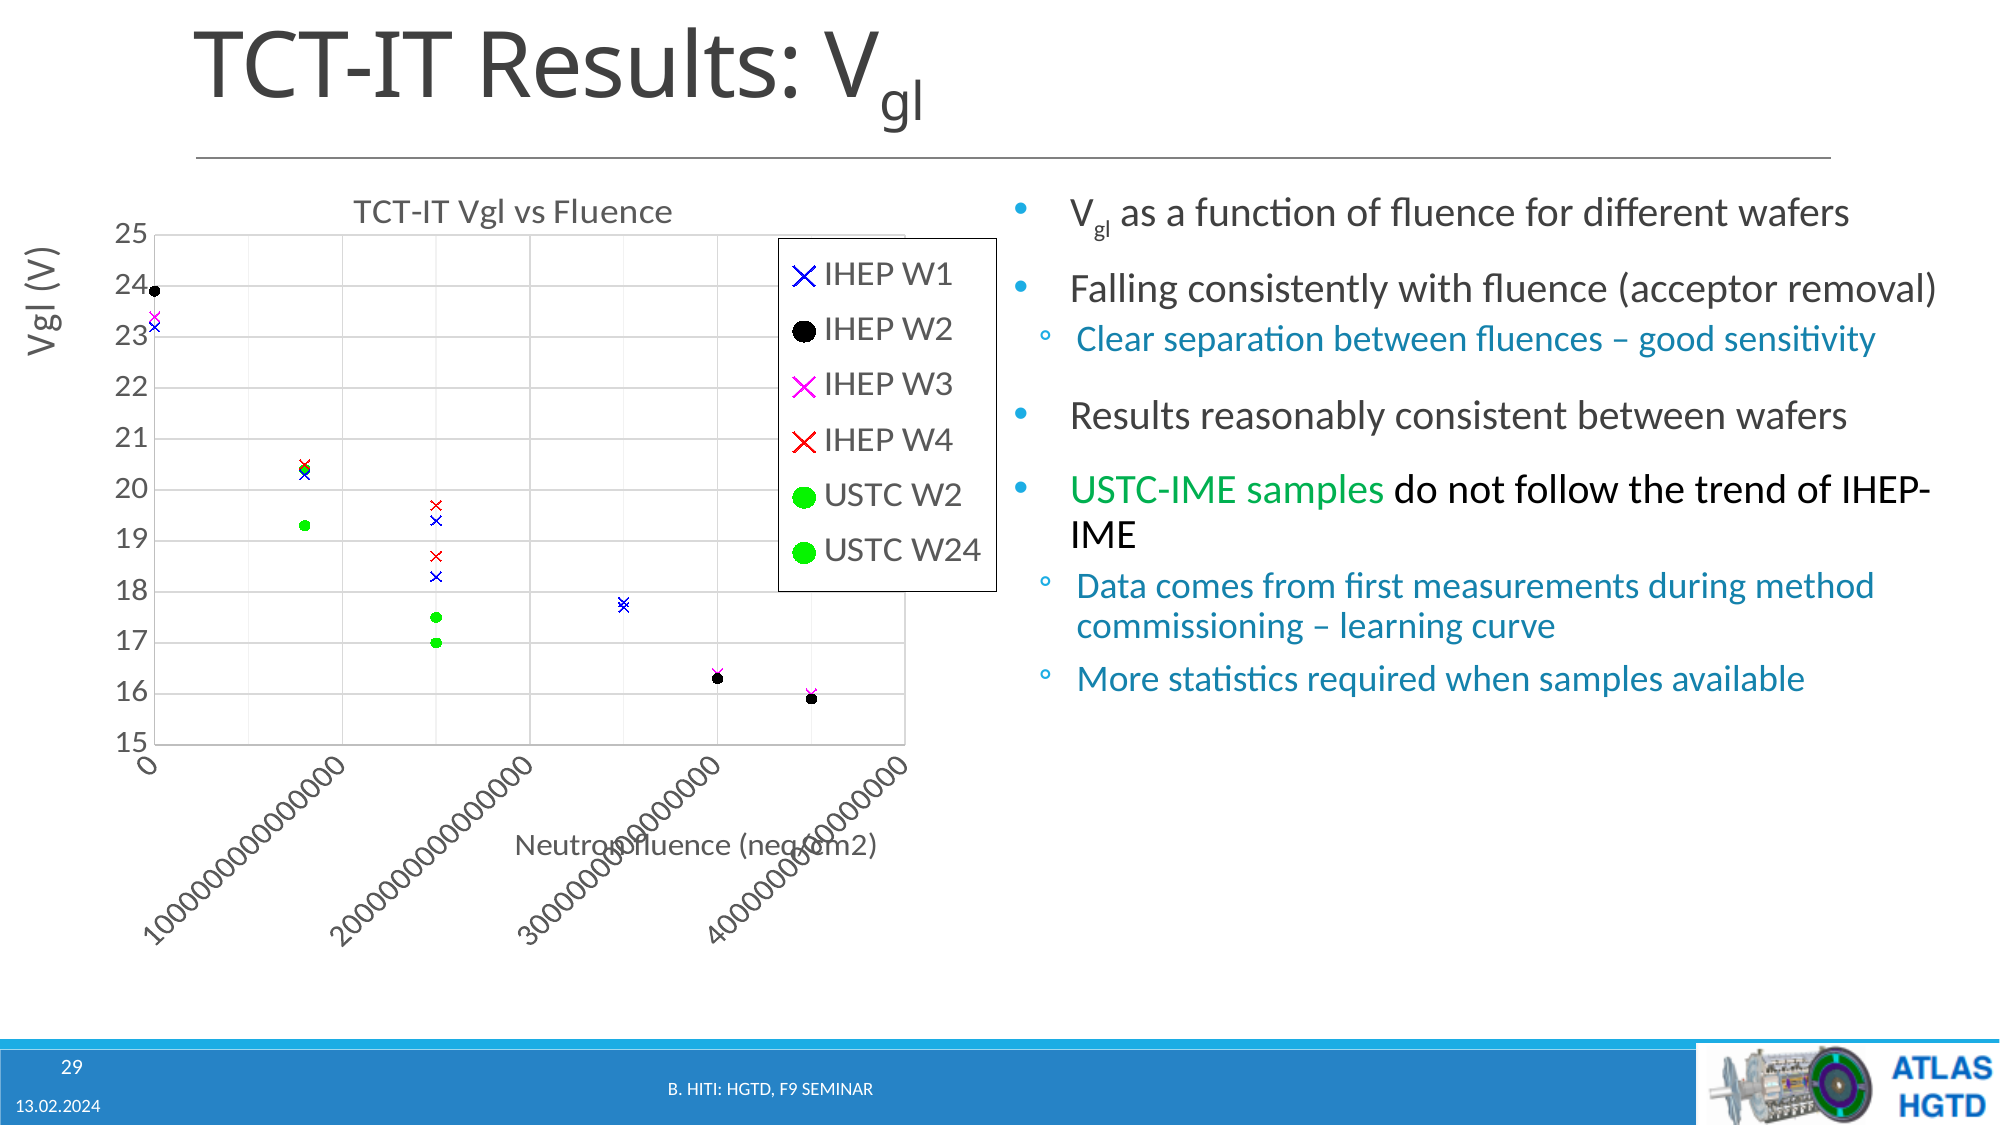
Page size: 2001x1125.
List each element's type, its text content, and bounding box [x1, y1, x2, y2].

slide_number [0, 1085, 121, 1125]
list Vgl as a function of fluence for different wafers Falling consistently with fluence (acceptor removal) Clear separation between fluences – good sensitivity Results reasonably consistent between wafers USTC-IME samples do not follow the trend of IHEP-IME Data comes from first measurements during method commissioning – learning curve More statistics required when samples available [1013, 178, 1958, 1013]
chart [0, 163, 1032, 954]
picture [1696, 1043, 2000, 1125]
title TCT-IT Results: Vgl [178, 0, 1829, 127]
footer B. Hiti: HGTD, F9 Seminar [180, 1057, 1361, 1118]
slide_number 29 [0, 1049, 98, 1083]
